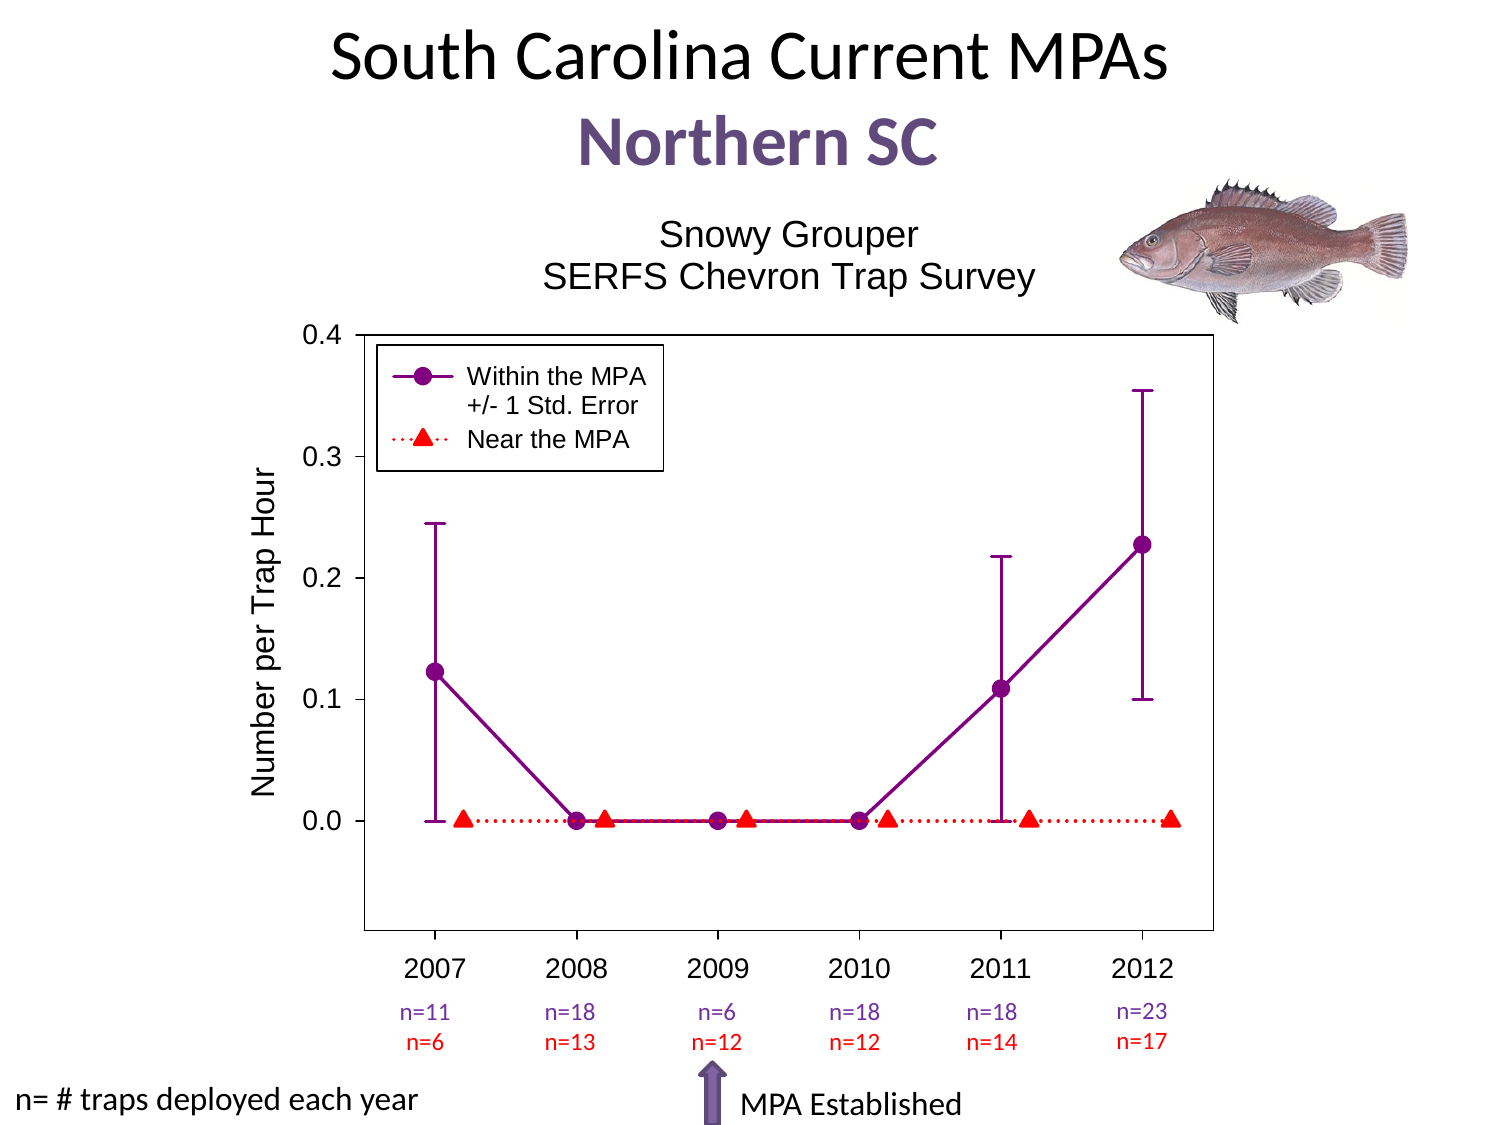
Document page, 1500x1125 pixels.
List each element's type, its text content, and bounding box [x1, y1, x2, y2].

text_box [237, 206, 1263, 1014]
text_box [698, 1063, 727, 1125]
text_box South Carolina Current MPAs Northern SC [74, 0, 1425, 188]
text_box n=18 n=12 [814, 1021, 896, 1063]
text_box MPA Established [724, 1074, 1013, 1125]
picture [1112, 174, 1408, 326]
text_box n=6 n=12 [676, 1021, 758, 1063]
text_box n=23 n=17 [1101, 1021, 1183, 1063]
text_box n=18 n=13 [529, 1021, 611, 1063]
text_box n=11 n=6 [384, 1021, 466, 1063]
text_box n= # traps deployed each year [0, 1069, 450, 1125]
text_box n=18 n=14 [951, 1021, 1033, 1063]
